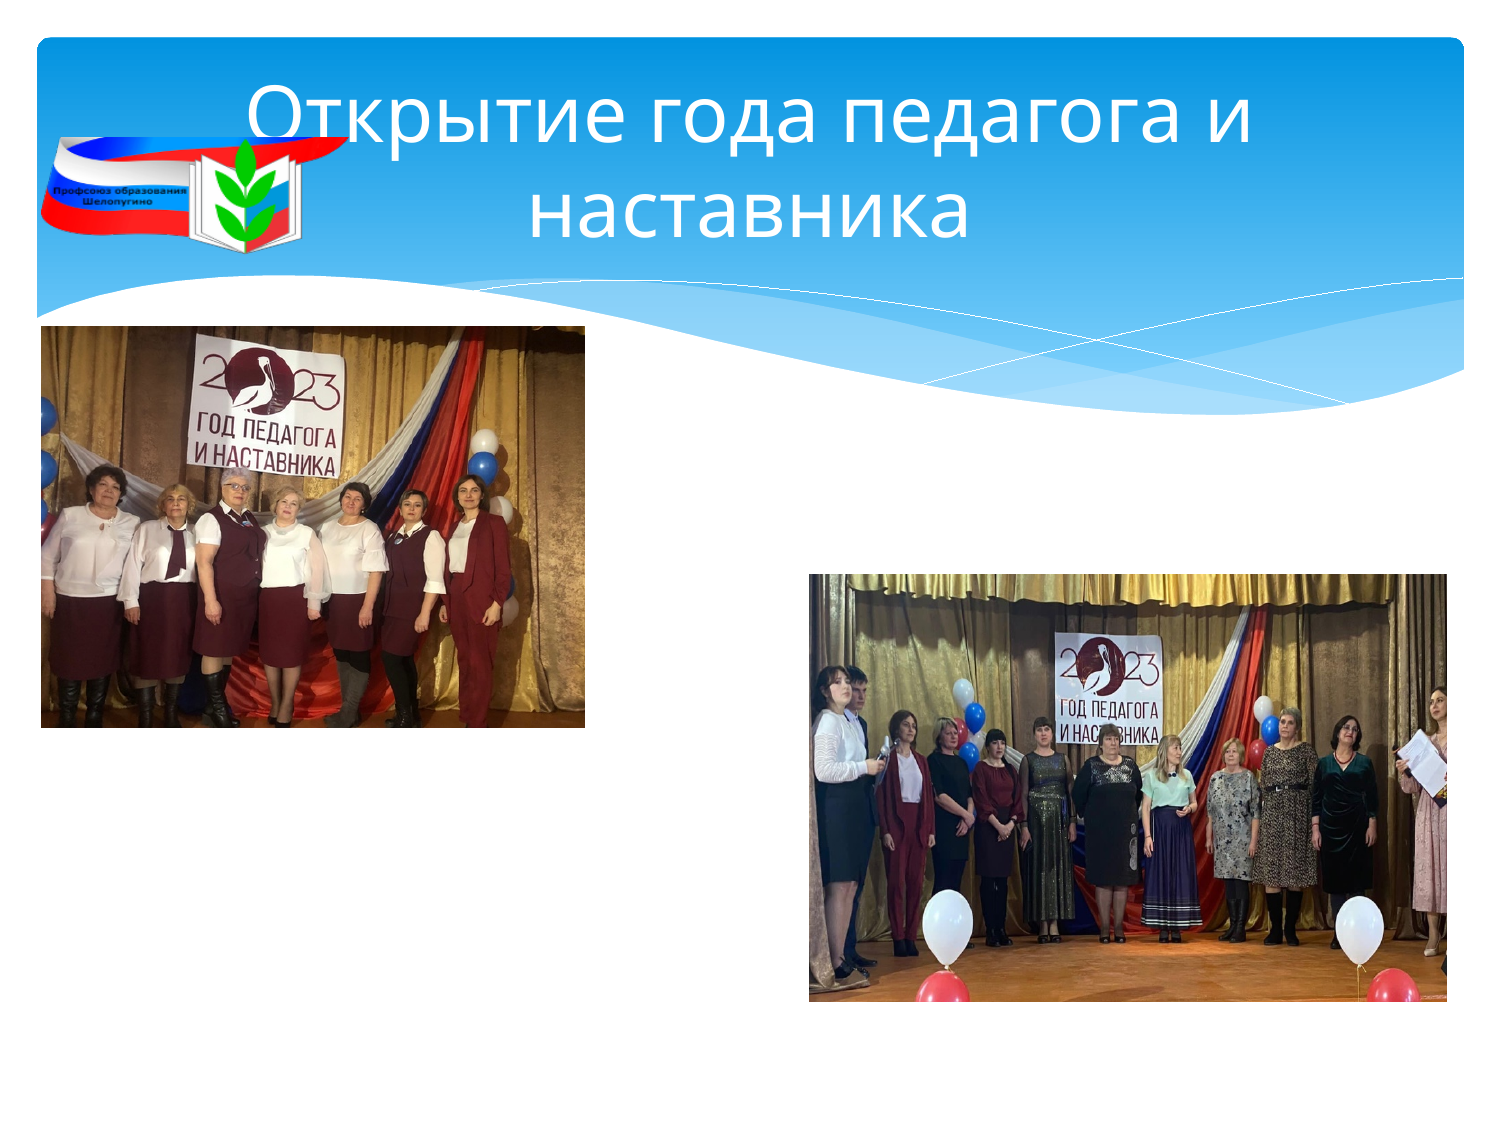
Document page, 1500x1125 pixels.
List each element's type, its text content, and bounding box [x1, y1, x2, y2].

picture [41, 136, 349, 256]
picture [41, 326, 585, 729]
picture [808, 574, 1456, 1003]
title Открытие года педагога и наставника [75, 55, 1425, 261]
